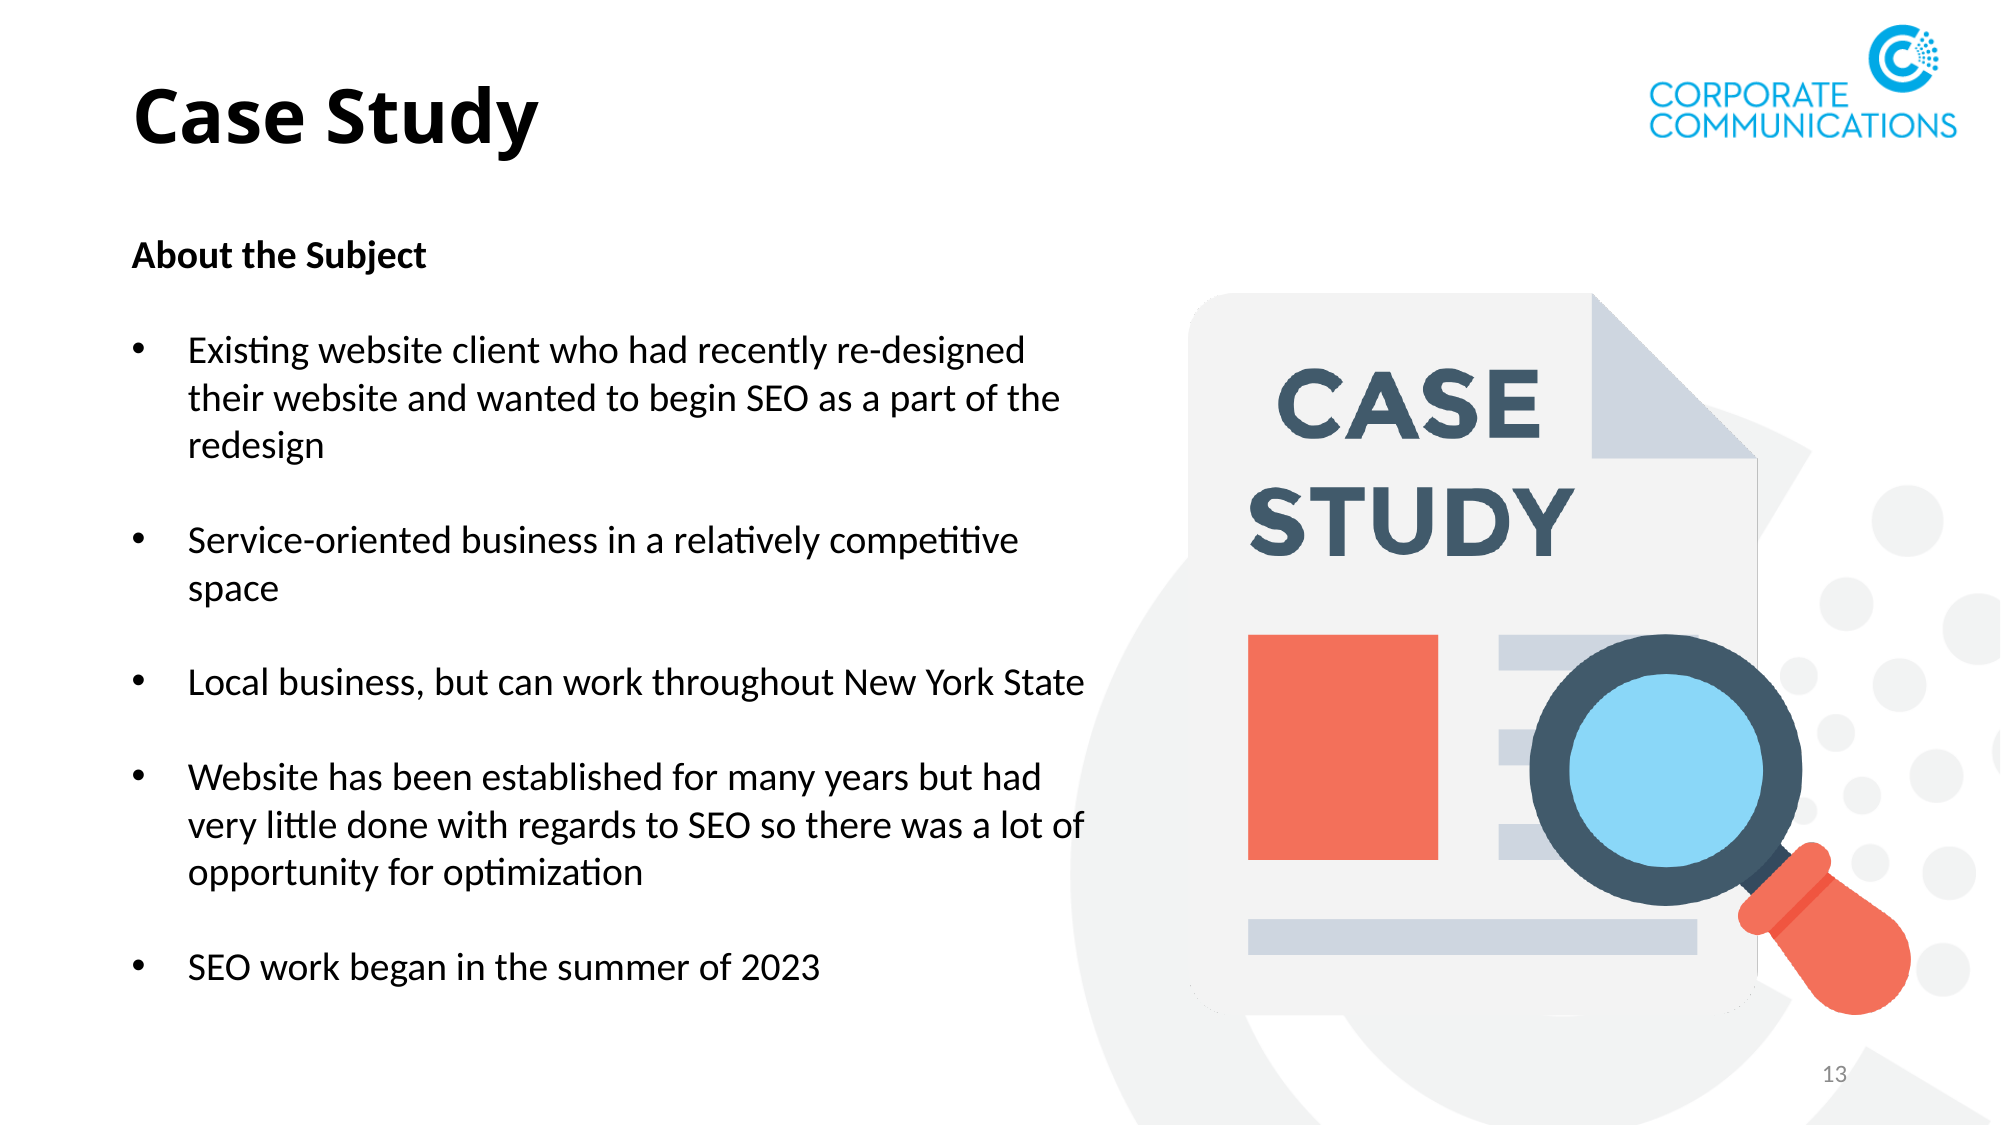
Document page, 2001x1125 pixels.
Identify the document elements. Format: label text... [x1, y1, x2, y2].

title Case Study [116, 22, 1627, 217]
picture [0, 0, 2001, 1125]
text_box About the Subject Existing website client who had recently re-designed their website and wanted to begin SEO as a part of the redesign Service-oriented business in a relatively competitive space Local business, but can work throughout New York State Website has been established for many years but had very little done with regards to SEO so there was a lot of opportunity for optimization SEO work began in the summer of 2023 [116, 221, 1119, 1044]
slide_number 13 [1412, 1073, 1863, 1103]
